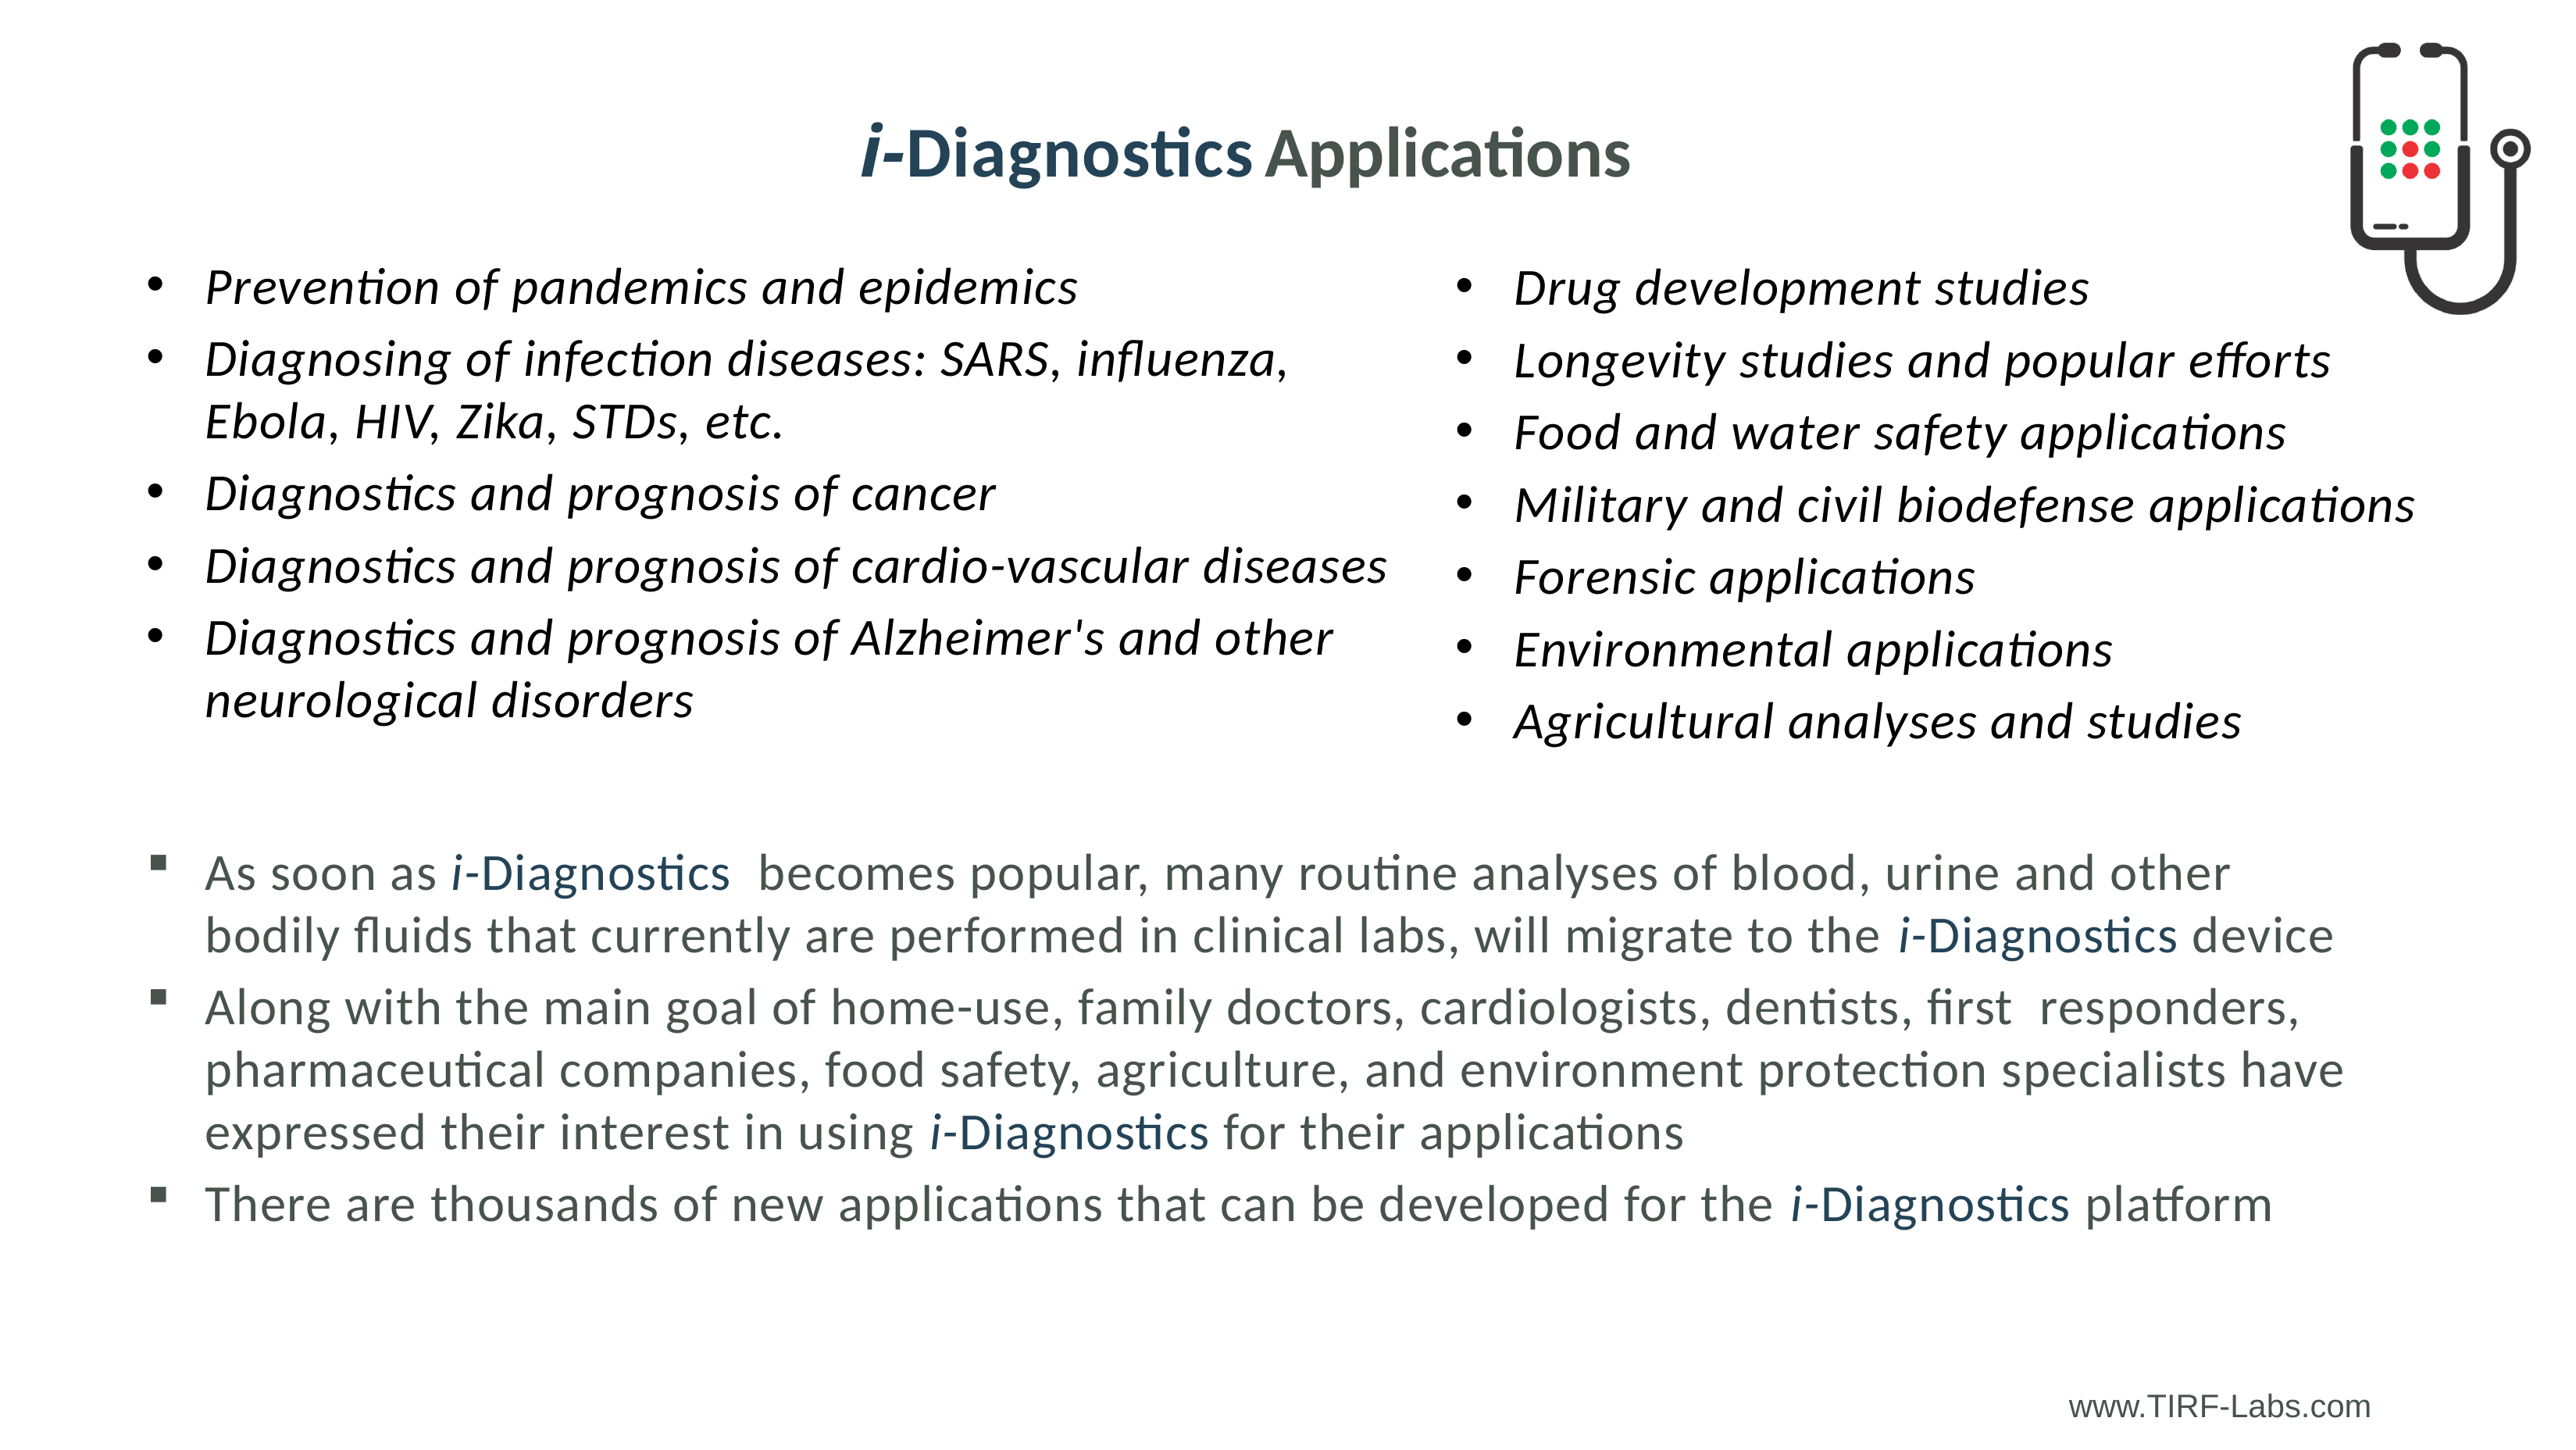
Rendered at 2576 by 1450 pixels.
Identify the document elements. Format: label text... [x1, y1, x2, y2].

slide_number 9 [1854, 1348, 2447, 1421]
text_box Prevention of pandemics and epidemics Diagnosing of infection diseases: SARS, influenza, Ebola, HIV, Zika, STDs, etc. Diagnostics and prognosis of cancer Diagnostics and prognosis of cardio-vascular diseases Diagnostics and prognosis of Alzheimer's and other neurological disorders [134, 246, 1425, 734]
text_box www.TIRF-Labs.com [2029, 1379, 2411, 1430]
text_box Drug development studies Longevity studies and popular efforts Food and water safety applications Military and civil biodefense applications Forensic applications Environmental applications Agricultural analyses and studies [1443, 247, 2450, 755]
text_box i-Diagnostics Applications [848, 99, 1796, 198]
picture [2270, 41, 2549, 325]
text_box As soon as i-Diagnostics becomes popular, many routine analyses of blood, urine and other bodily fluids that currently are performed in clinical labs, will migrate to the i-Diagnostics device Along with the main goal of home-use, family doctors, cardiologists, dentists, first responders, pharmaceutical companies, food safety, agriculture, and environment protection specialists have expressed their interest in using i-Diagnostics for their applications There are thousands of new applications that can be developed for the i-Diagnostics platform [134, 832, 2361, 1238]
